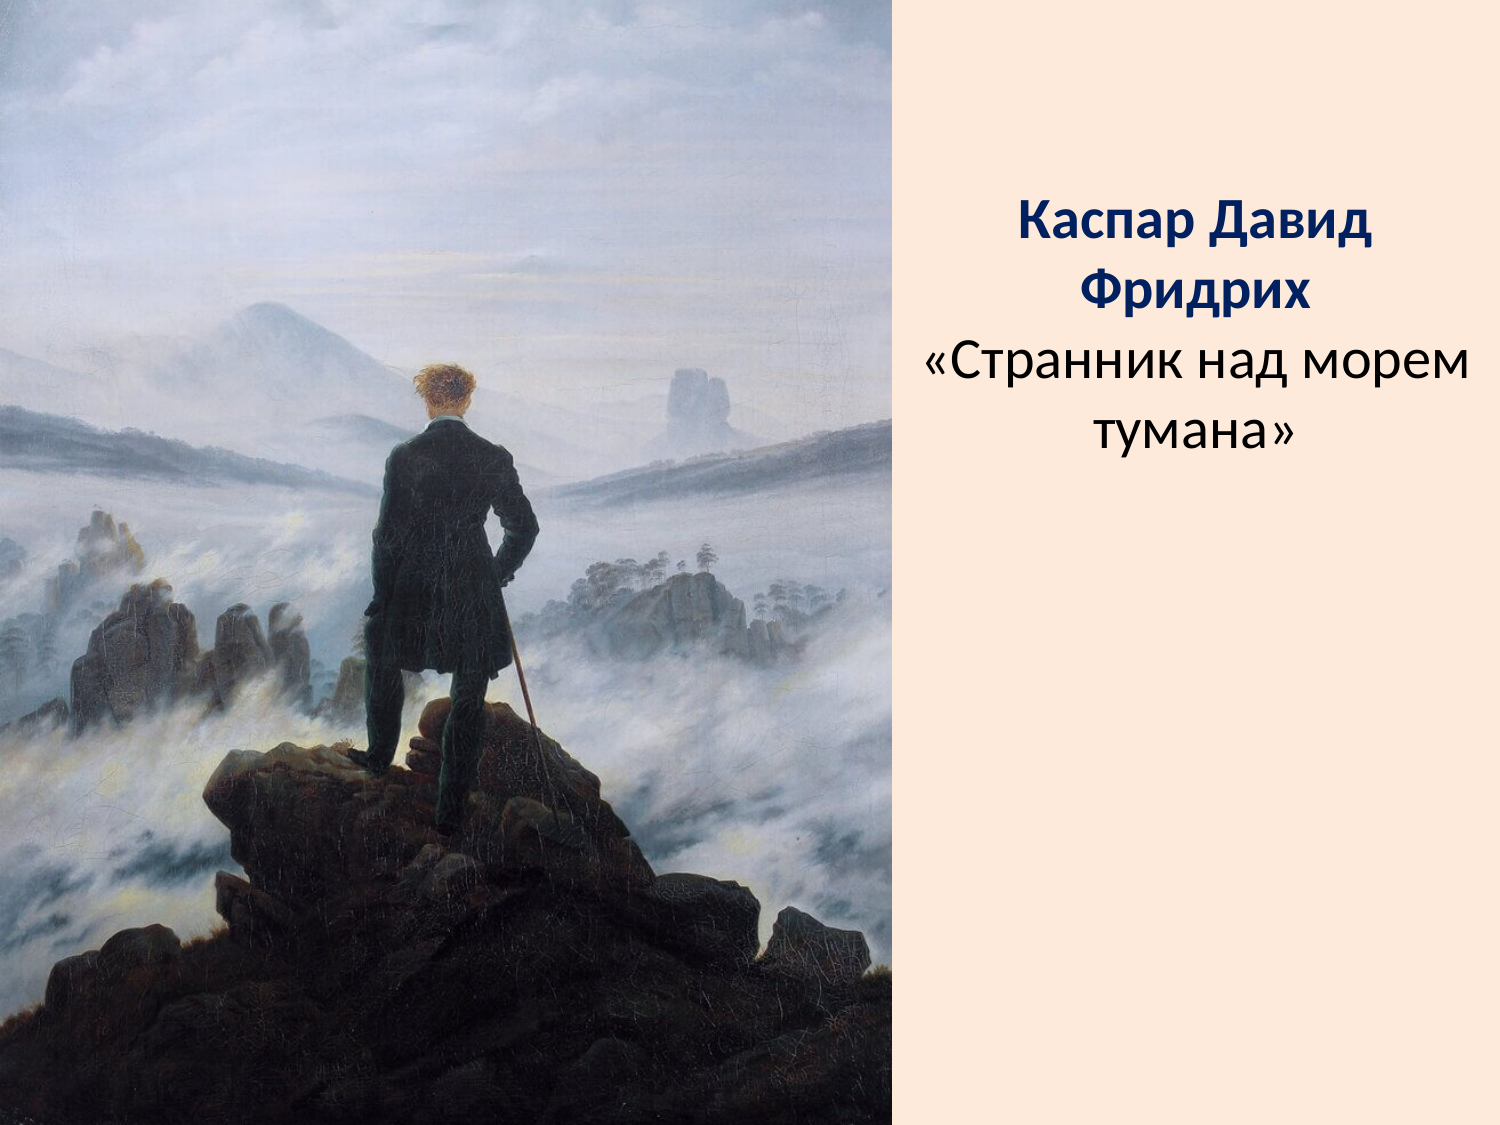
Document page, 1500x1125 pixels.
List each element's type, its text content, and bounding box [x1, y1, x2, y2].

text_box Каспар Давид Фридрих «Странник над морем тумана» [896, 172, 1500, 538]
picture [0, 0, 892, 1125]
